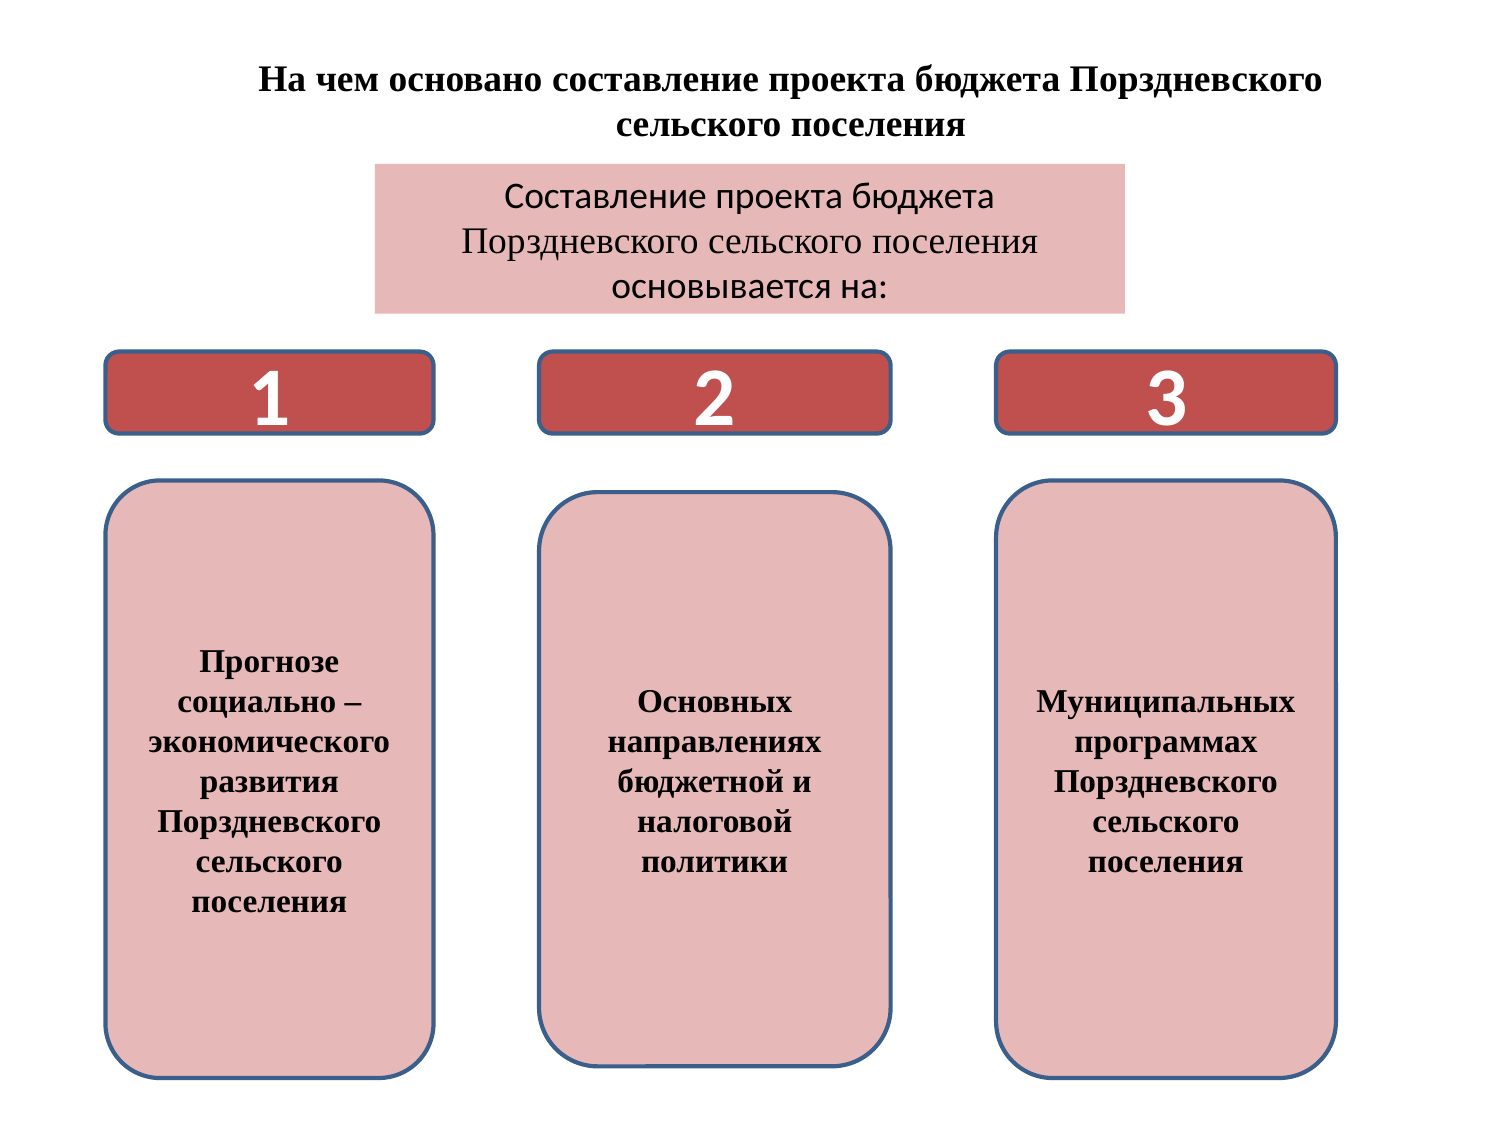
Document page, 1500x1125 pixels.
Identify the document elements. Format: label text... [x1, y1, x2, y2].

text_box Основных направлениях бюджетной и налоговой политики [536, 490, 893, 1069]
text_box На чем основано составление проекта бюджета Порздневского сельского поселения [164, 46, 1418, 152]
text_box 2 [536, 349, 893, 436]
text_box Прогнозе социально – экономического развития Порздневского сельского поселения [103, 478, 436, 1081]
text_box Муниципальных программах Порздневского сельского поселения [993, 478, 1339, 1081]
text_box 3 [993, 349, 1339, 436]
text_box 1 [103, 349, 436, 436]
text_box Составление проекта бюджета Порздневского сельского поселения основывается на: [374, 163, 1125, 314]
